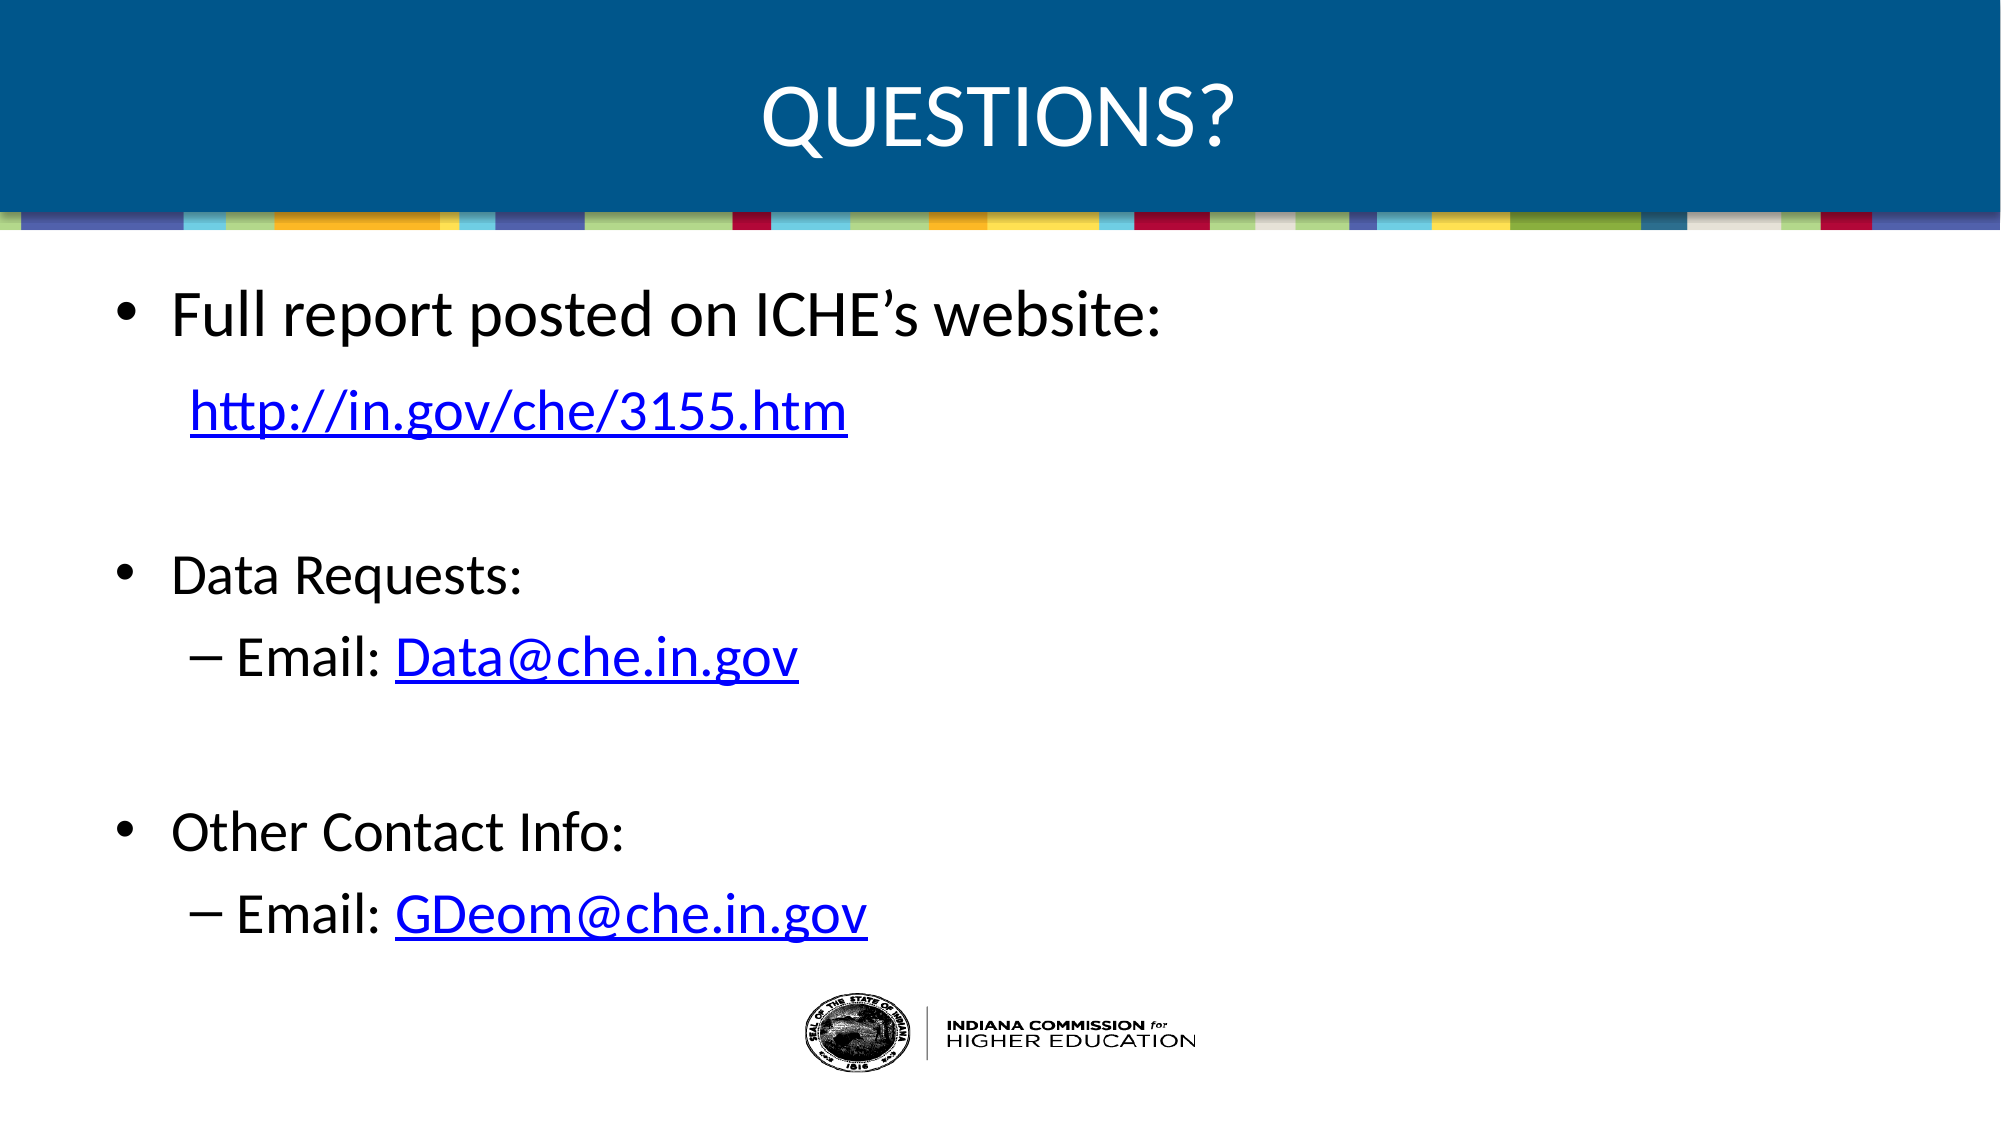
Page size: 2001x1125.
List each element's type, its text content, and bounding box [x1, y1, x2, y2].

title QUESTIONS? [99, 45, 1900, 174]
picture [0, 212, 2000, 1125]
list Full report posted on ICHE’s website: http://in.gov/che/3155.htm Data Requests: Email: Data@che.in.gov Other Contact Info: Email: GDeom@che.in.gov [99, 262, 1900, 1005]
